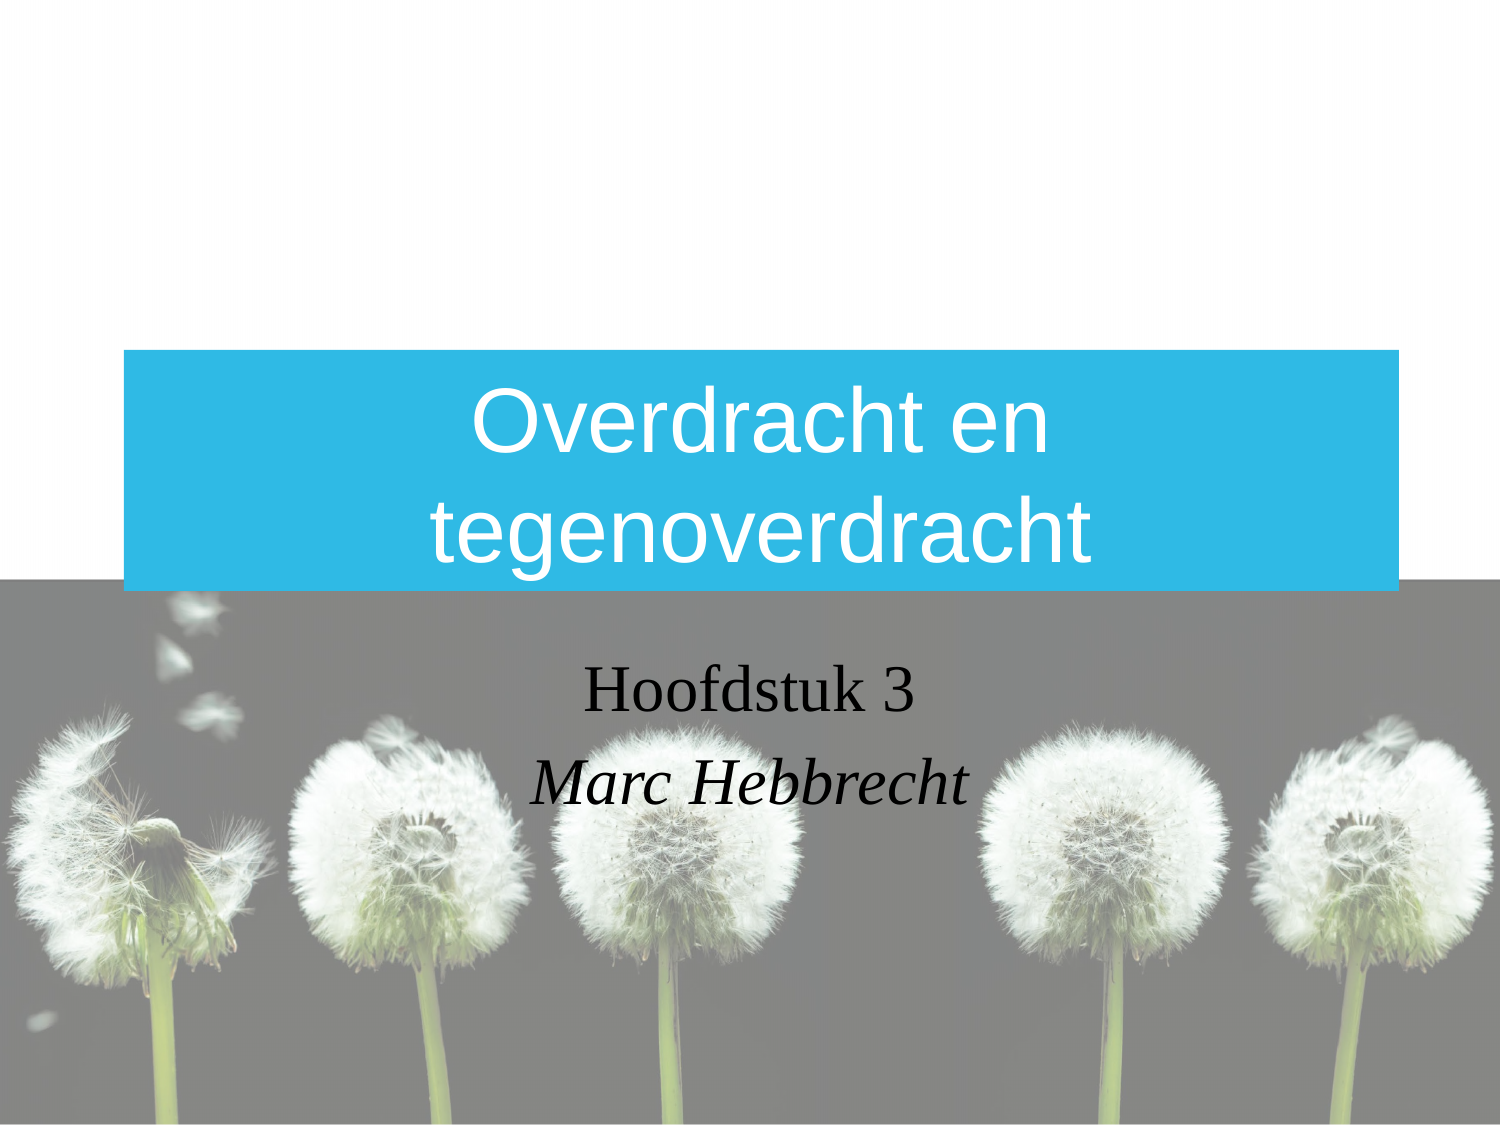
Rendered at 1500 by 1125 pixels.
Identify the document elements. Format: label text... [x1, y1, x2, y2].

subtitle Hoofdstuk 3 Marc Hebbrecht [225, 637, 1275, 925]
title Overdracht en tegenoverdracht [123, 349, 1399, 591]
